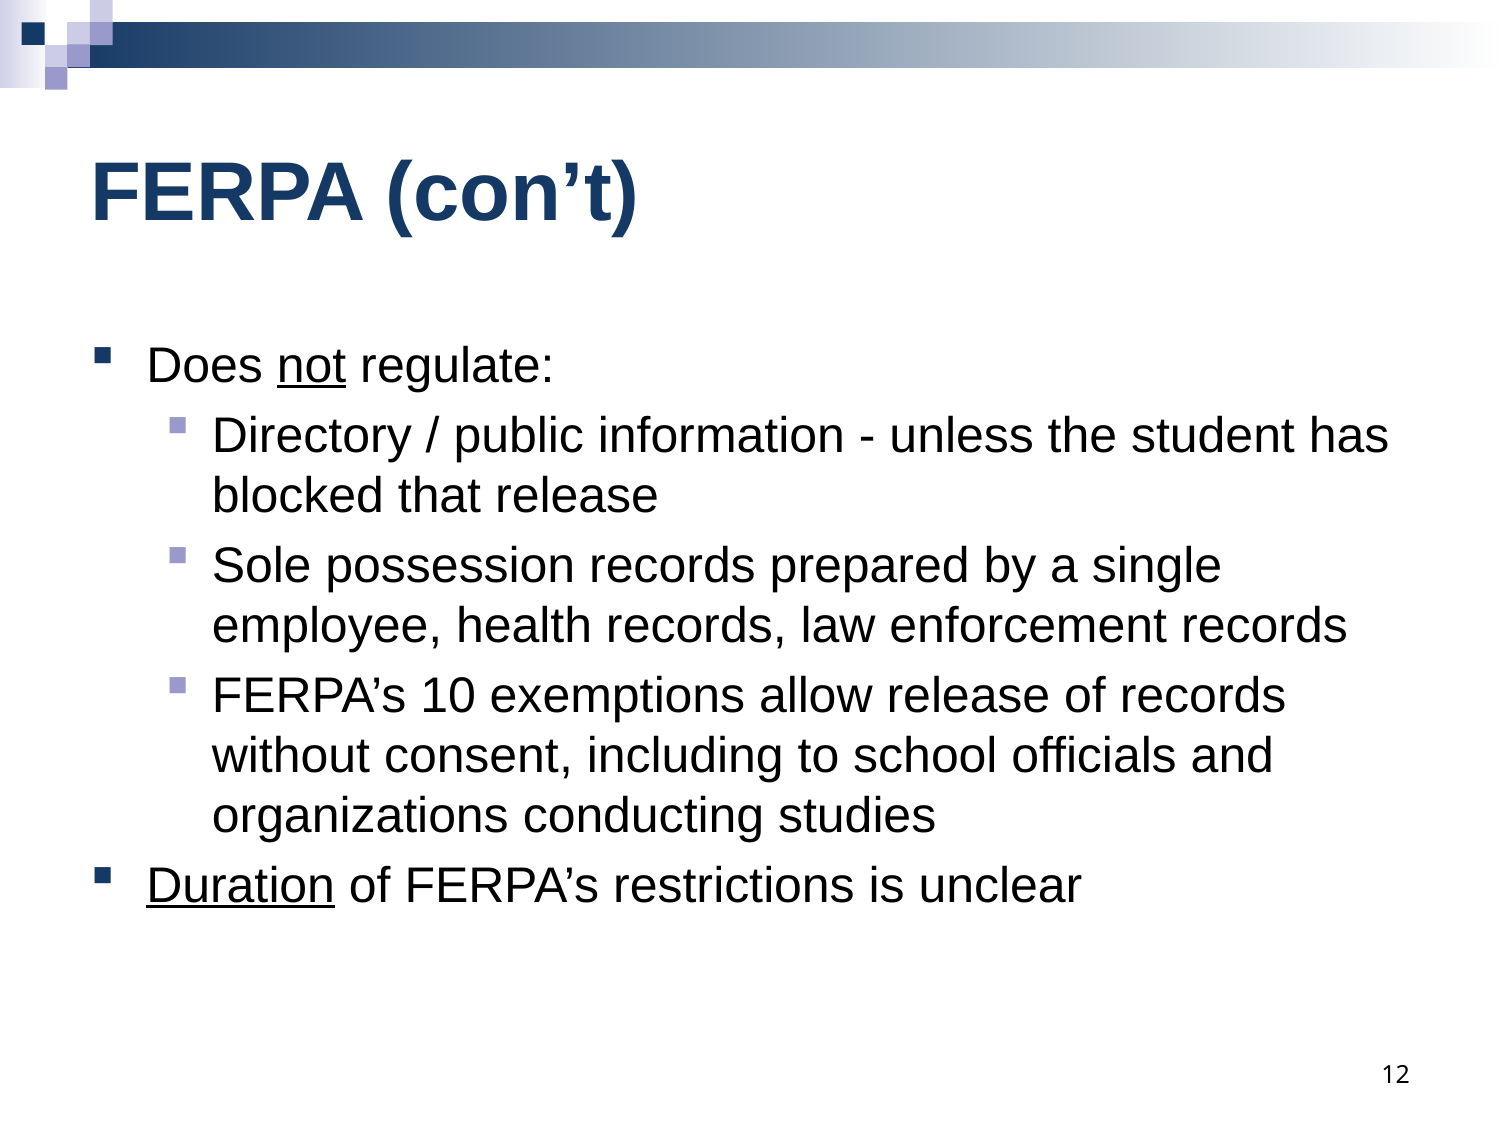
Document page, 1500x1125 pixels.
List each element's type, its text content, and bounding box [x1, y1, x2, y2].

slide_number 12 [1074, 1025, 1425, 1100]
list Does not regulate: Directory / public information - unless the student has blocked that release Sole possession records prepared by a single employee, health records, law enforcement records FERPA’s 10 exemptions allow release of records without consent, including to school officials and organizations conducting studies Duration of FERPA’s restrictions is unclear [75, 324, 1425, 963]
title FERPA (con’t) [75, 75, 1425, 300]
